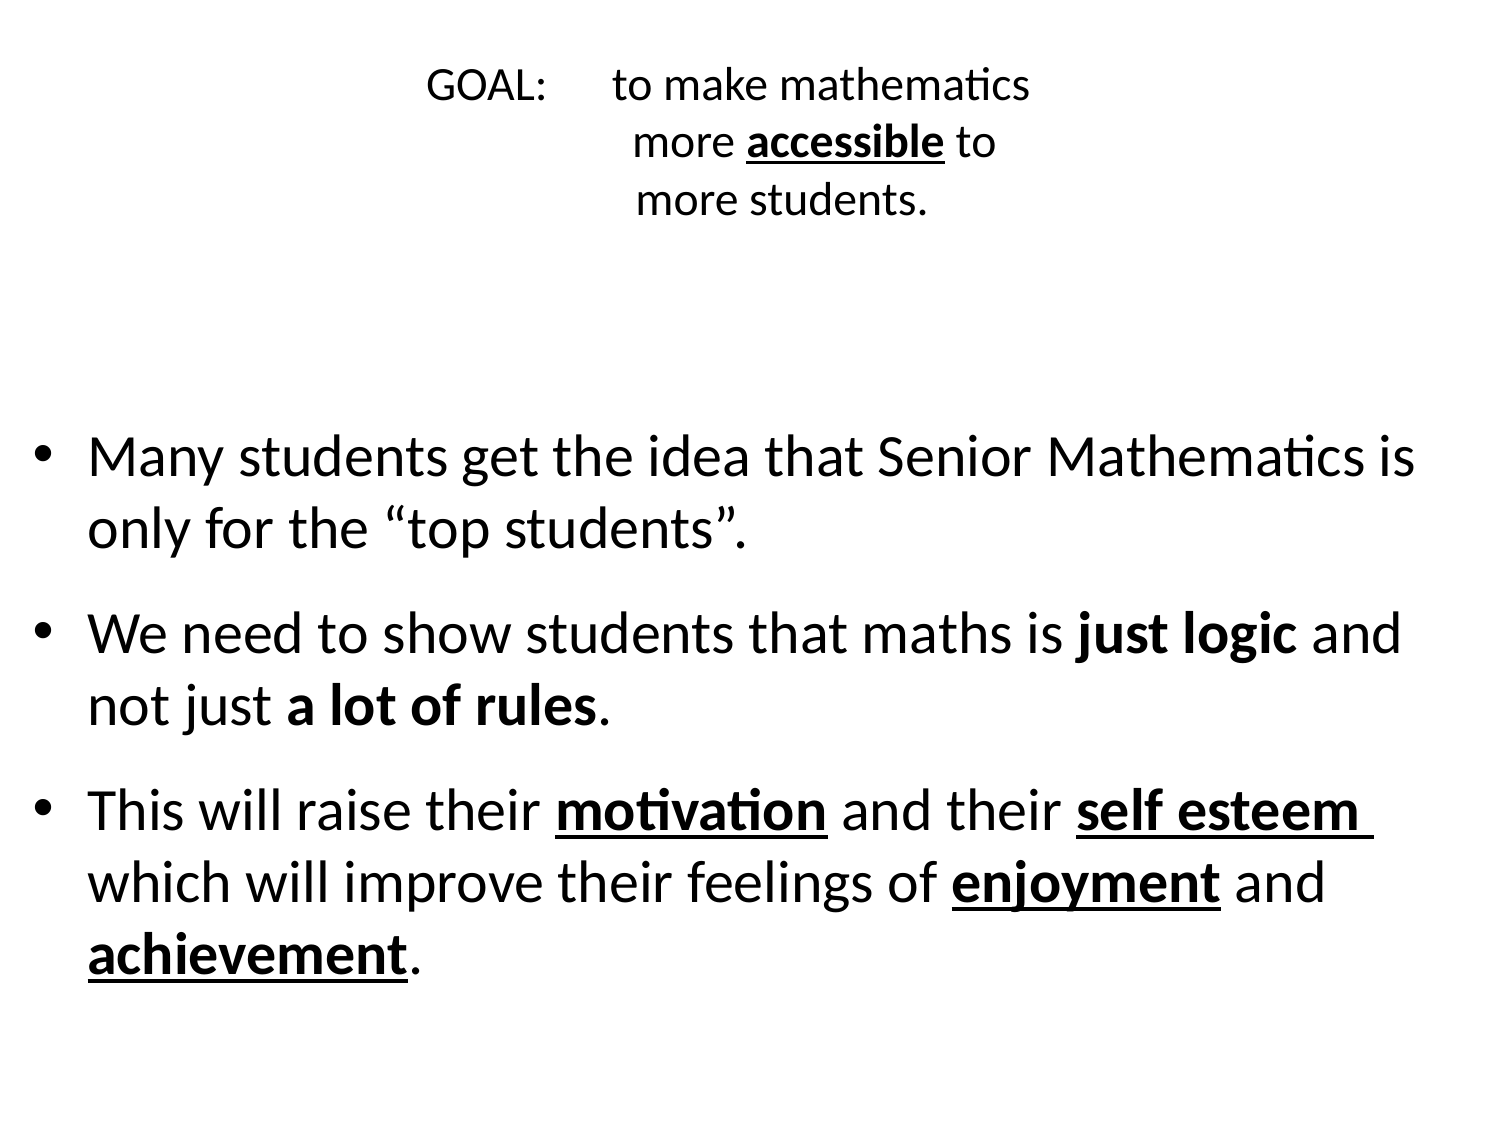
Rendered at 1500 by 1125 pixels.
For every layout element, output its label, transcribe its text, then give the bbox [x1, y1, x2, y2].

title GOAL: to make mathematics more accessible to more students. [75, 45, 1425, 233]
list Many students get the idea that Senior Mathematics is only for the “top students”. We need to show students that maths is just logic and not just a lot of rules. This will raise their motivation and their self esteem which will improve their feelings of enjoyment and achievement. [17, 324, 1447, 1000]
